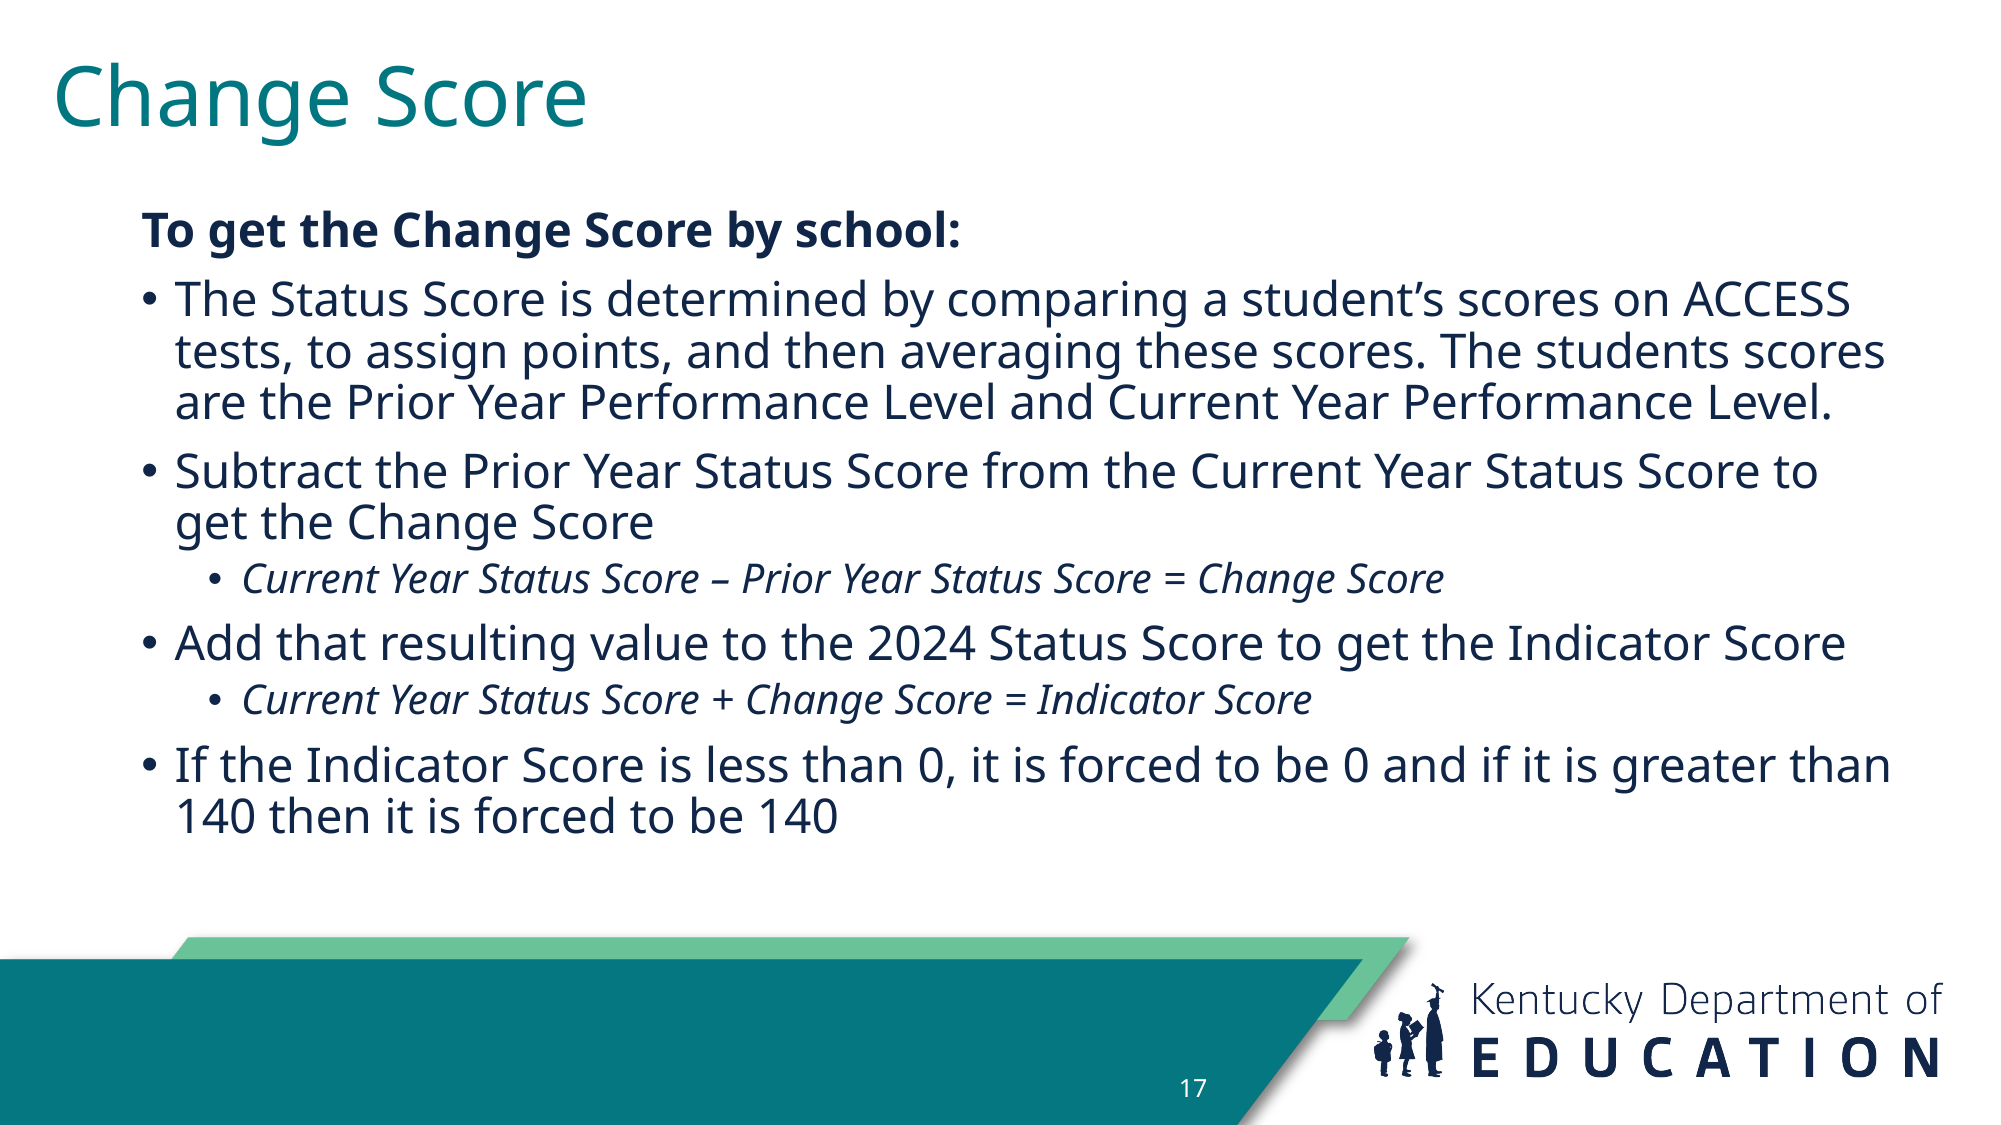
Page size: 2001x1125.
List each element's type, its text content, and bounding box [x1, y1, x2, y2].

title Change Score [0, 0, 1704, 200]
list To get the Change Score by school: The Status Score is determined by comparing a student’s scores on ACCESS tests, to assign points, and then averaging these scores. The students scores are the Prior Year Performance Level and Current Year Performance Level. Subtract the Prior Year Status Score from the Current Year Status Score to get the Change Score Current Year Status Score – Prior Year Status Score = Change Score Add that resulting value to the 2024 Status Score to get the Indicator Score Current Year Status Score + Change Score = Indicator Score If the Indicator Score is less than 0, it is forced to be 0 and if it is greater than 140 then it is forced to be 140 [126, 199, 1910, 899]
picture [0, 0, 2001, 1125]
